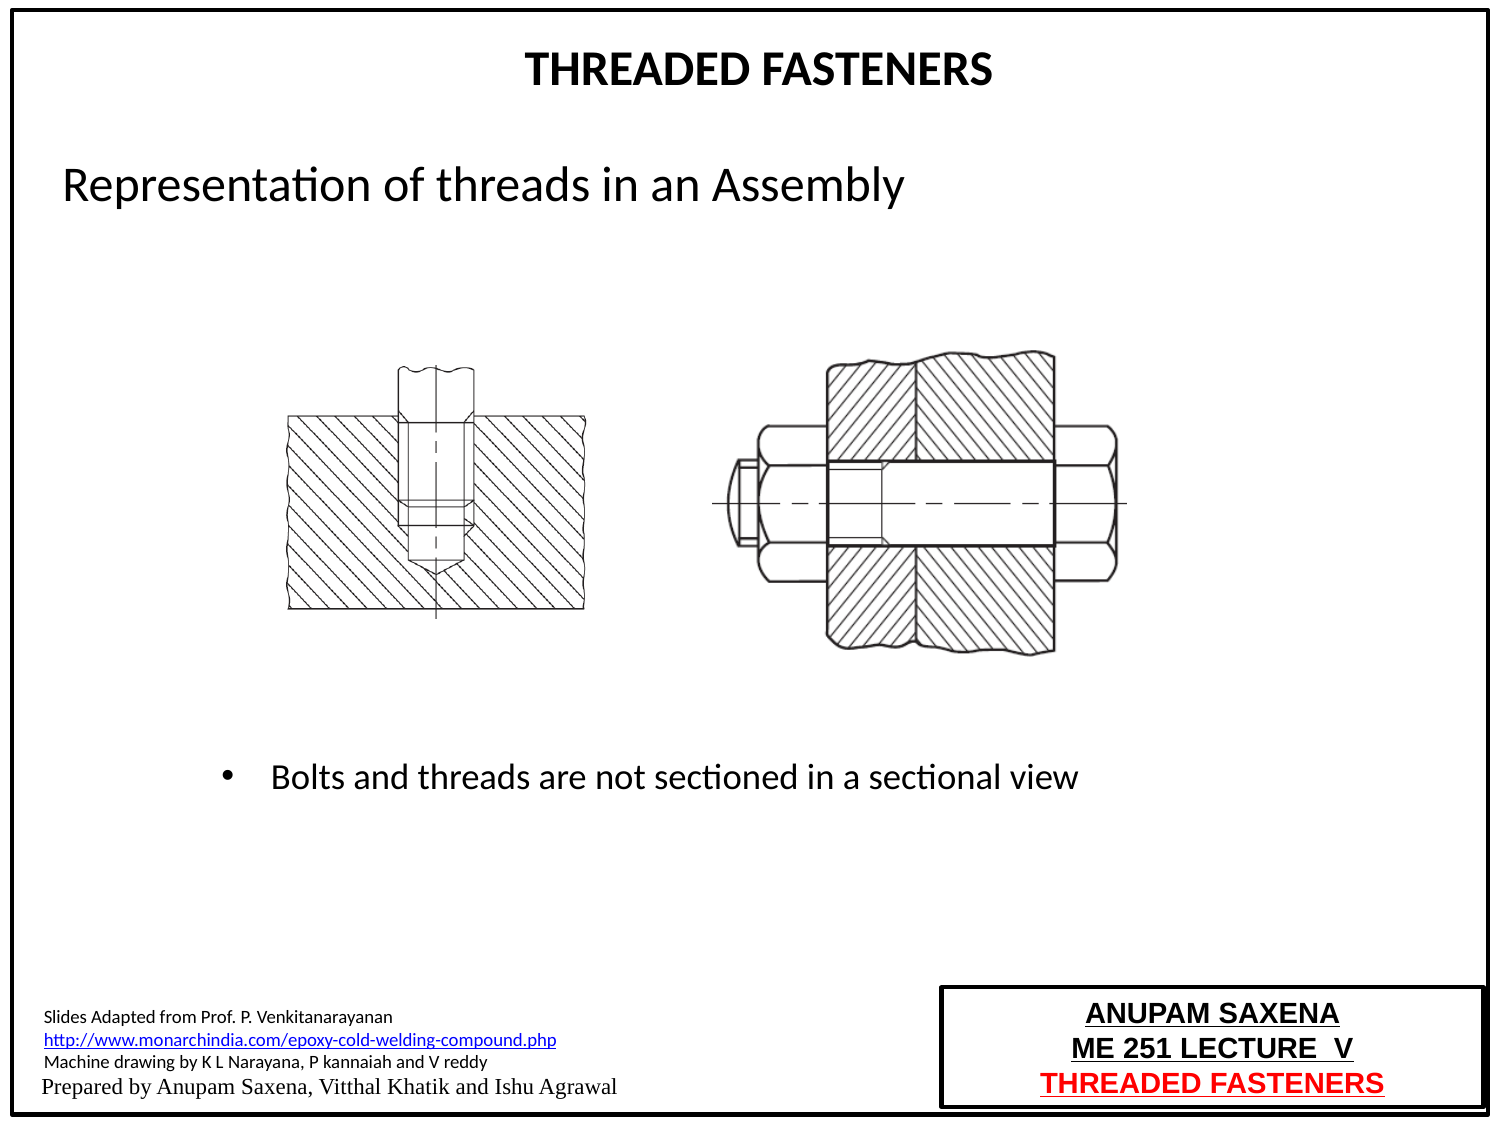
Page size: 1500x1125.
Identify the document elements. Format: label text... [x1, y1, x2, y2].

picture [712, 327, 1127, 664]
title Representation of threads in an Assembly [41, 134, 928, 228]
list Bolts and threads are not sectioned in a sectional view [206, 745, 1219, 806]
text_box THREADED FASTENERS [509, 27, 1009, 103]
picture [271, 365, 602, 629]
